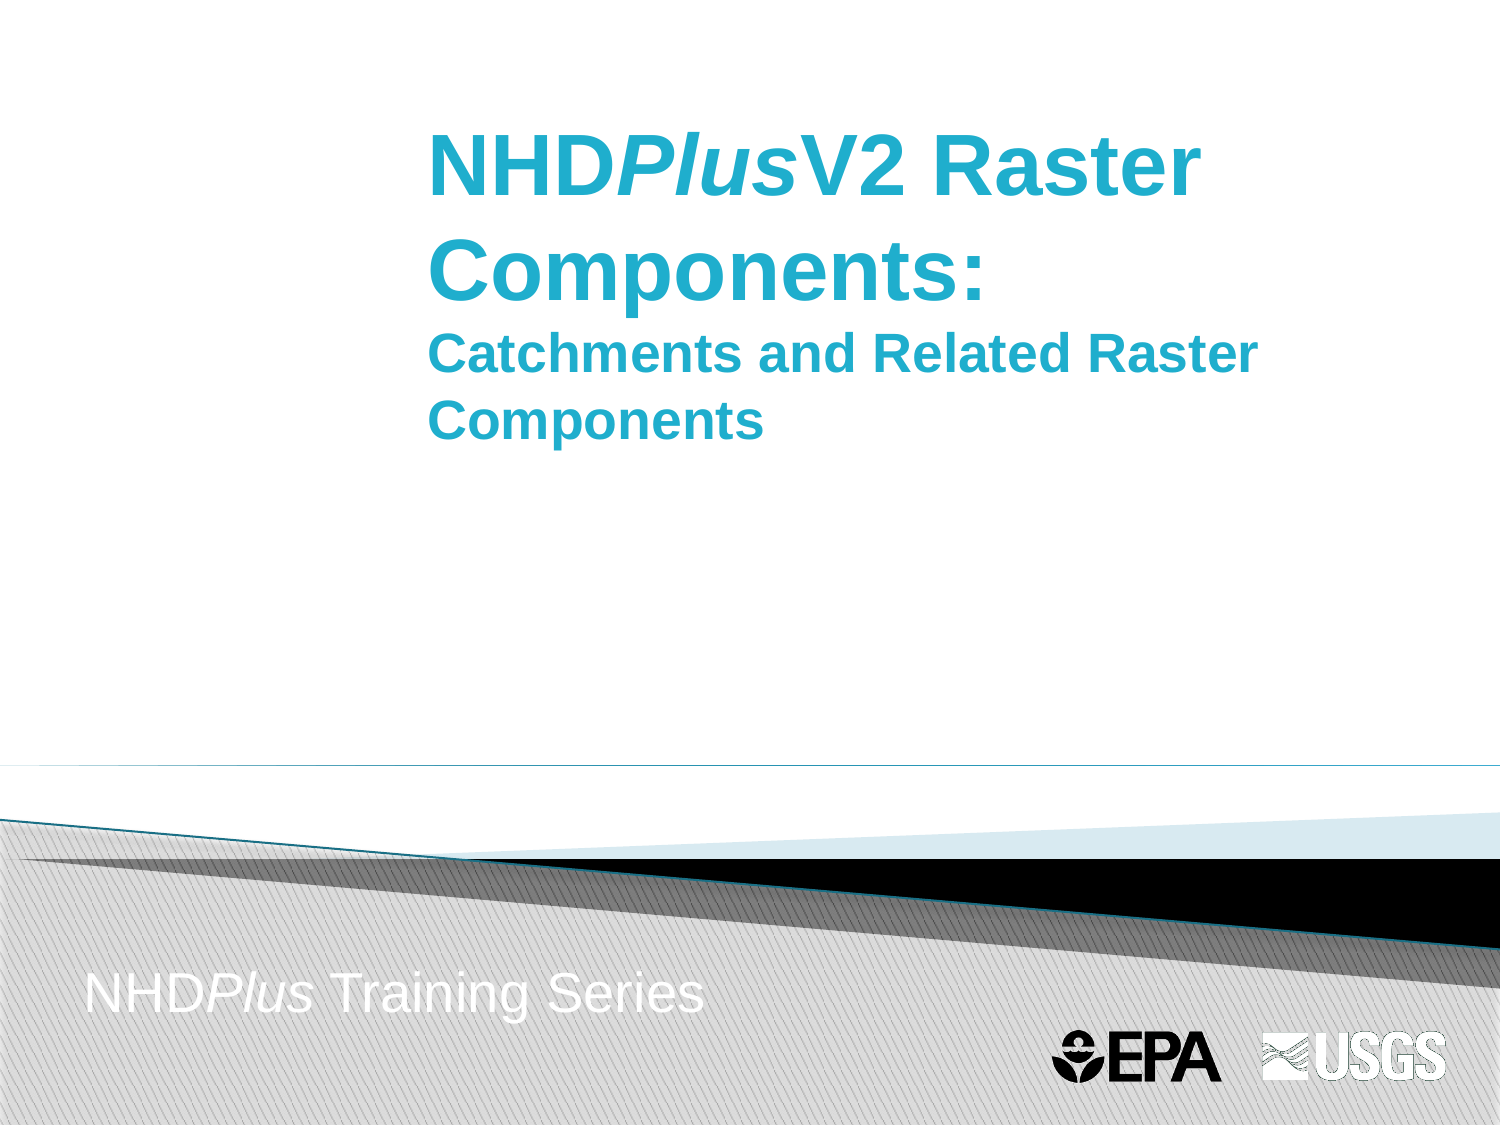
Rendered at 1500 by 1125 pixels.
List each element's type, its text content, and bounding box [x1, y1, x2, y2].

title NHDPlusV2 Raster Components: Catchments and Related Raster Components [412, 99, 1500, 838]
picture [1051, 1026, 1451, 1088]
subtitle NHDPlus Training Series [0, 949, 838, 1059]
picture [5, 859, 1500, 989]
